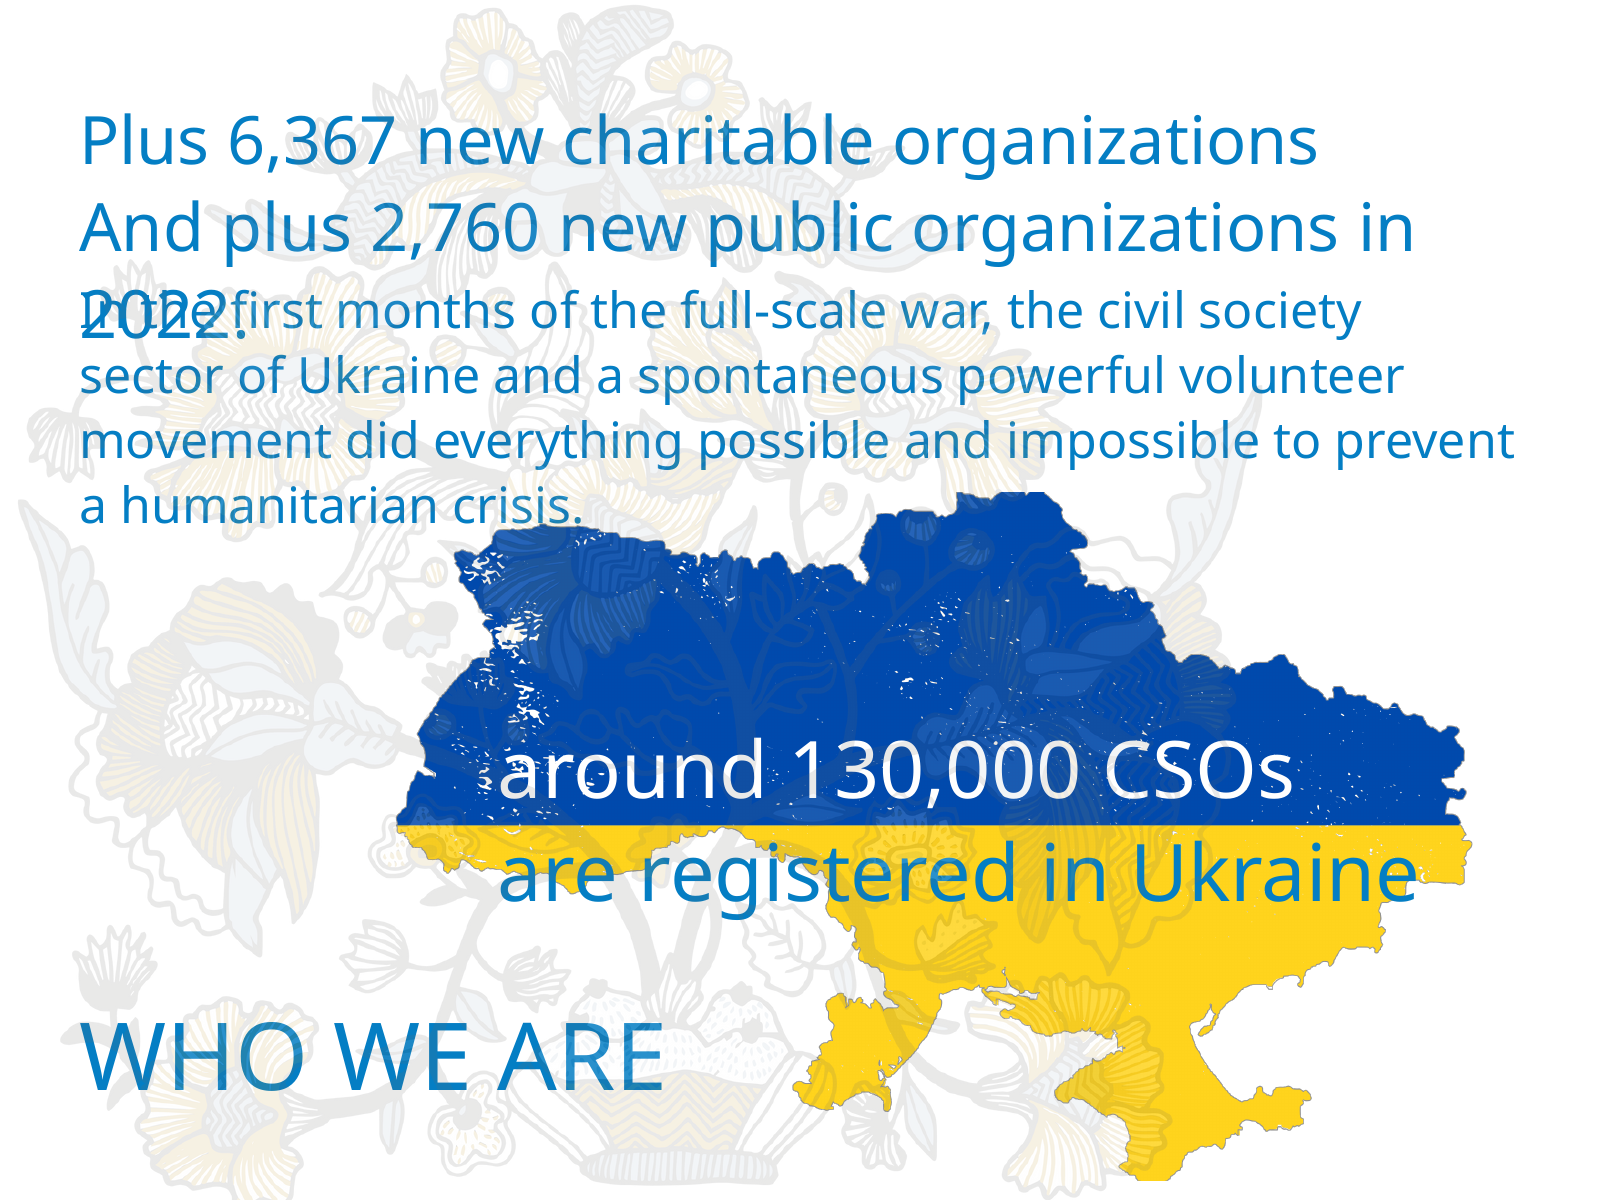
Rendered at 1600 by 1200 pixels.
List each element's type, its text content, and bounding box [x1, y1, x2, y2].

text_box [395, 492, 1520, 1182]
text_box Plus 6,367 new charitable organizations And plus 2,760 new public organizations in 2022. [1263, 91, 1545, 352]
text_box [0, 0, 1263, 1200]
text_box In the first months of the full-scale war, the civil society sector of Ukraine and a spontaneous powerful volunteer movement did everything possible and impossible to prevent a humanitarian crisis. [1263, 352, 1519, 491]
